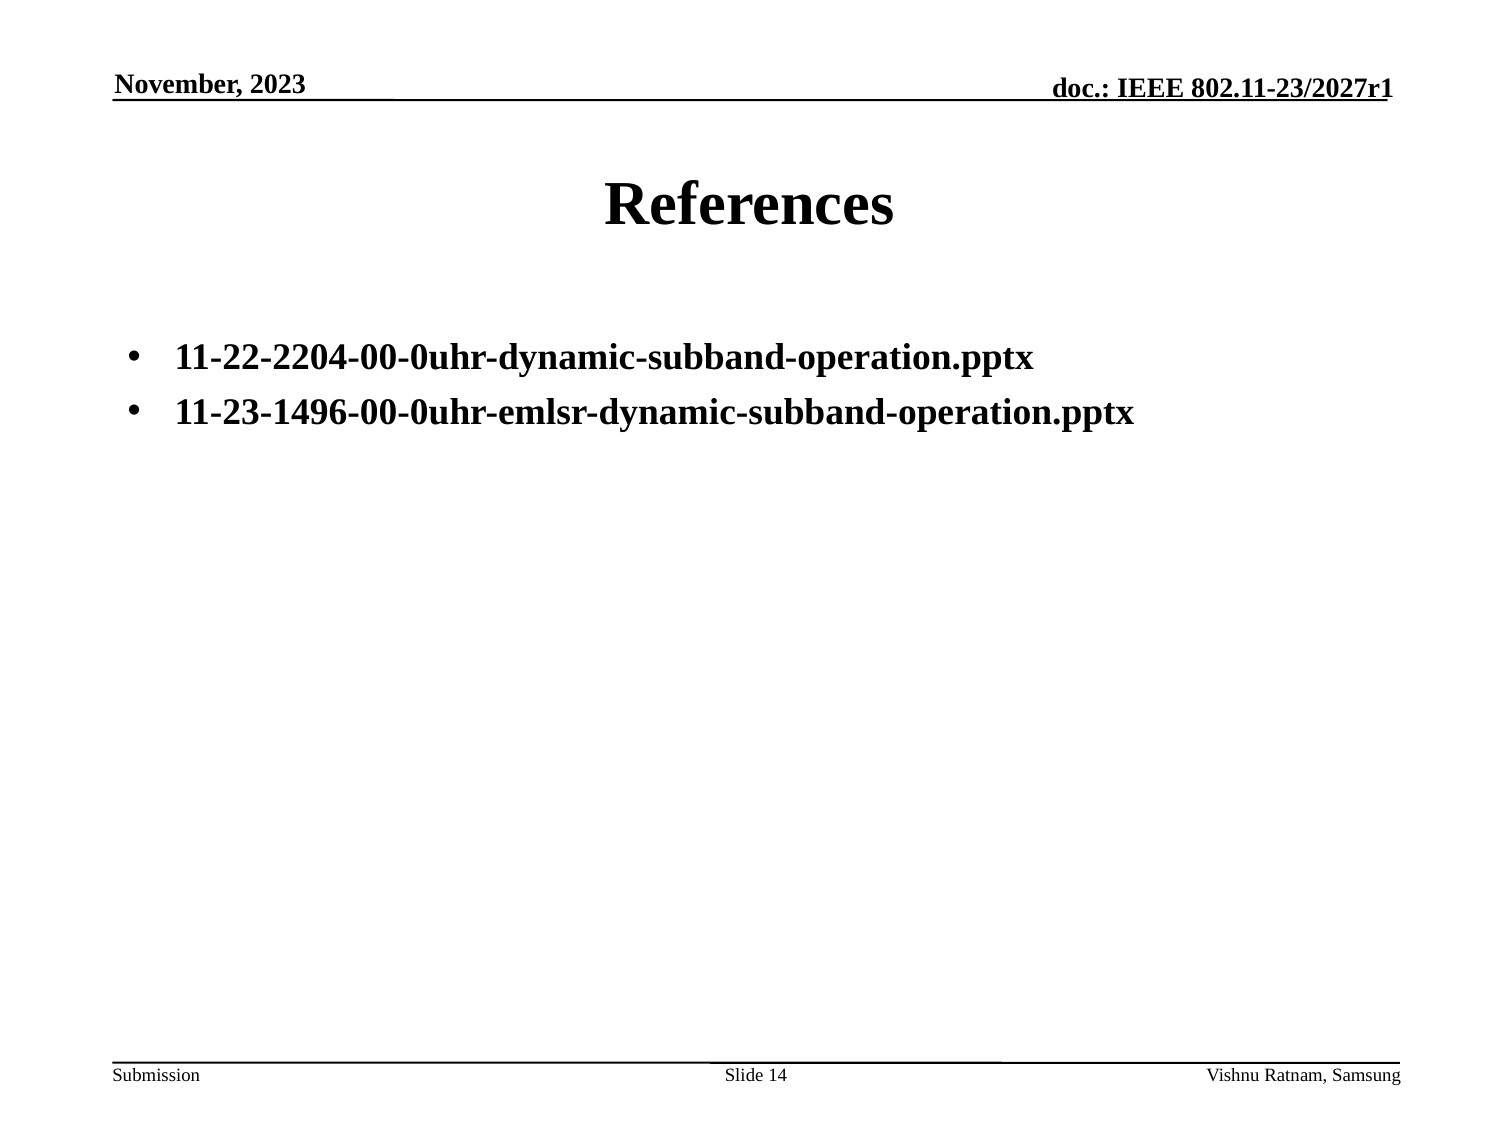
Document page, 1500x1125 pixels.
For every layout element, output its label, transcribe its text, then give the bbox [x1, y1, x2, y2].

footer Vishnu Ratnam, Samsung [878, 1061, 1402, 1093]
list 11-22-2204-00-0uhr-dynamic-subband-operation.pptx 11-23-1496-00-0uhr-emlsr-dynamic-subband-operation.pptx [112, 324, 1388, 1000]
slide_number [114, 54, 423, 100]
slide_number Slide 14 [712, 1061, 800, 1123]
title References [112, 112, 1388, 288]
